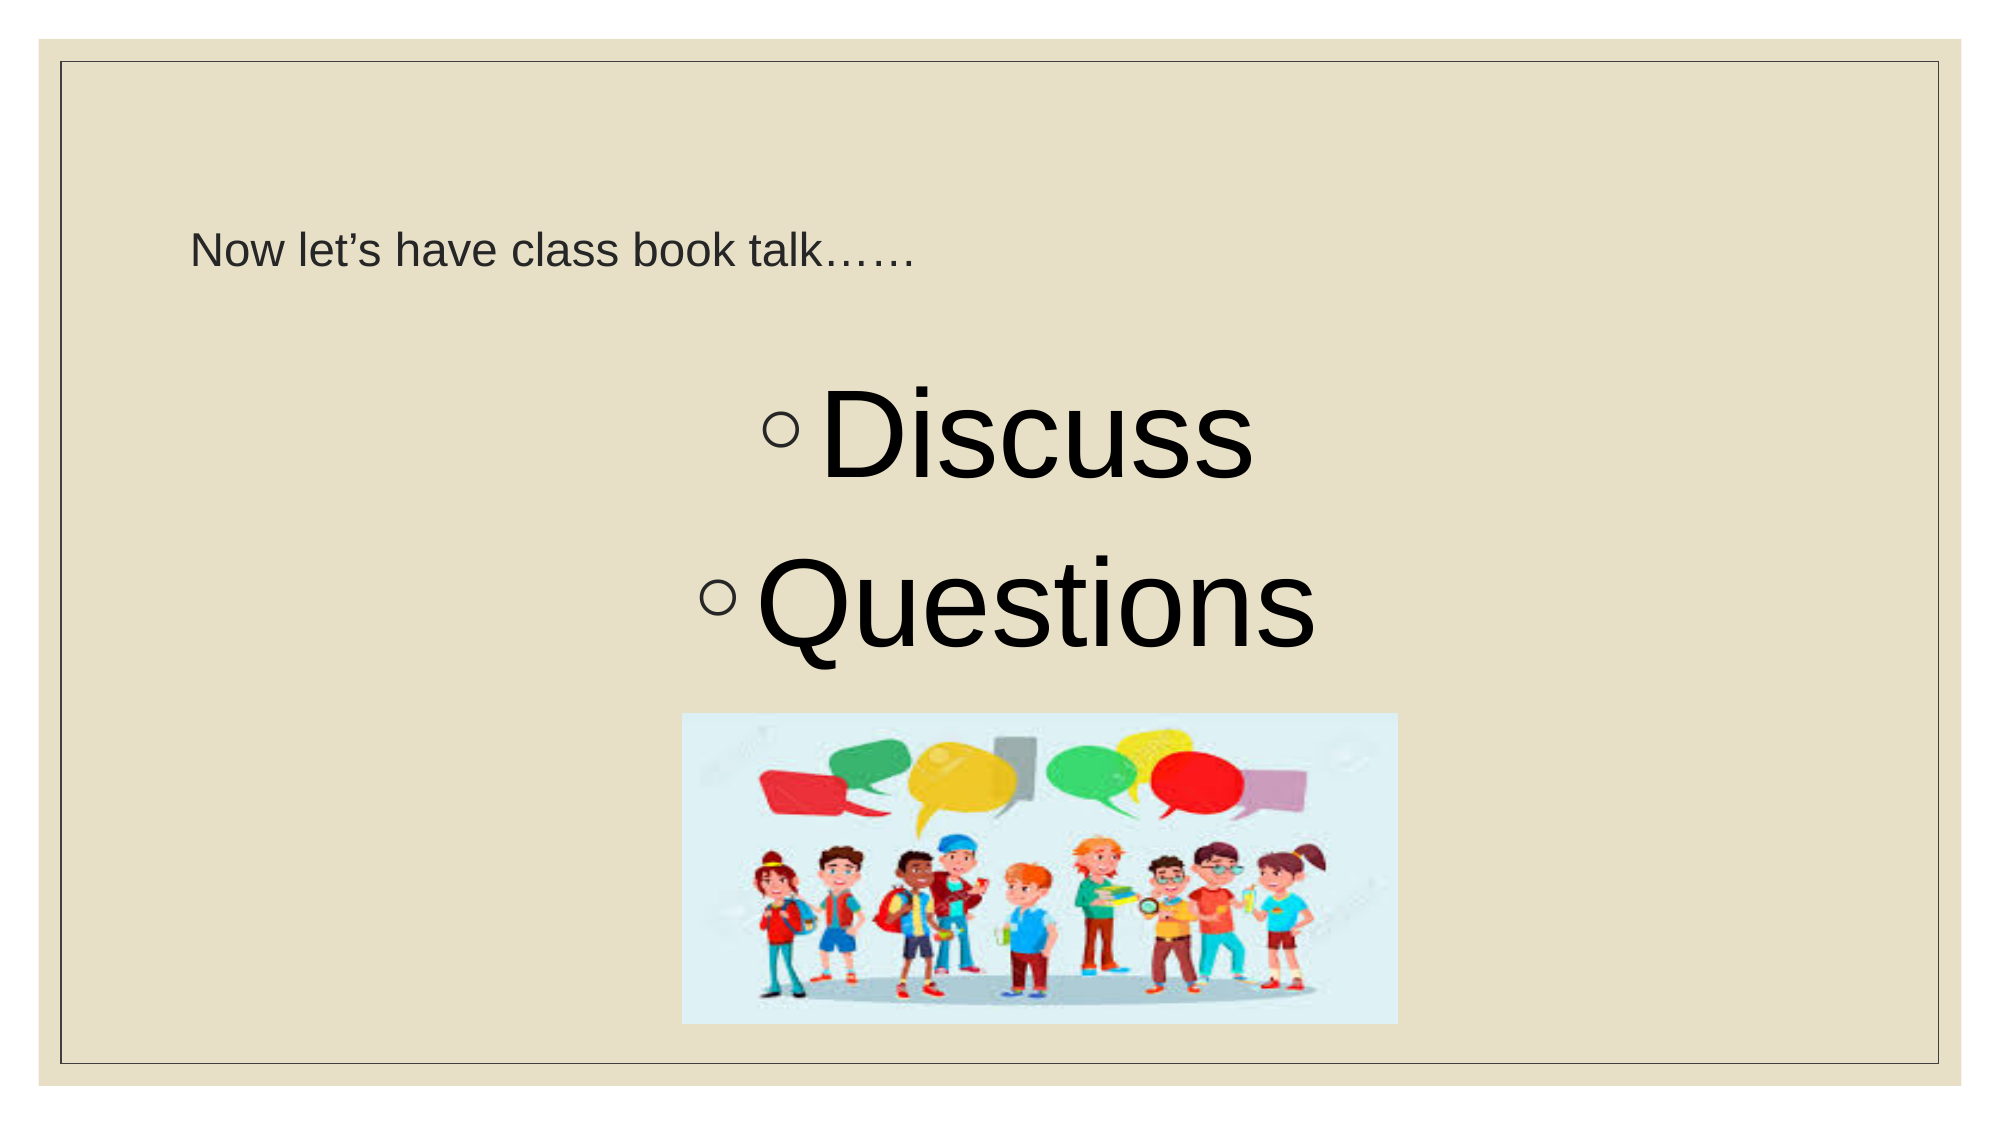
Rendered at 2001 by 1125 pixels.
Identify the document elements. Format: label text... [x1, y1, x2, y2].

picture [682, 713, 1398, 1024]
list Discuss Questions [174, 345, 1825, 1024]
title Now let’s have class book talk…… [174, 217, 1825, 331]
